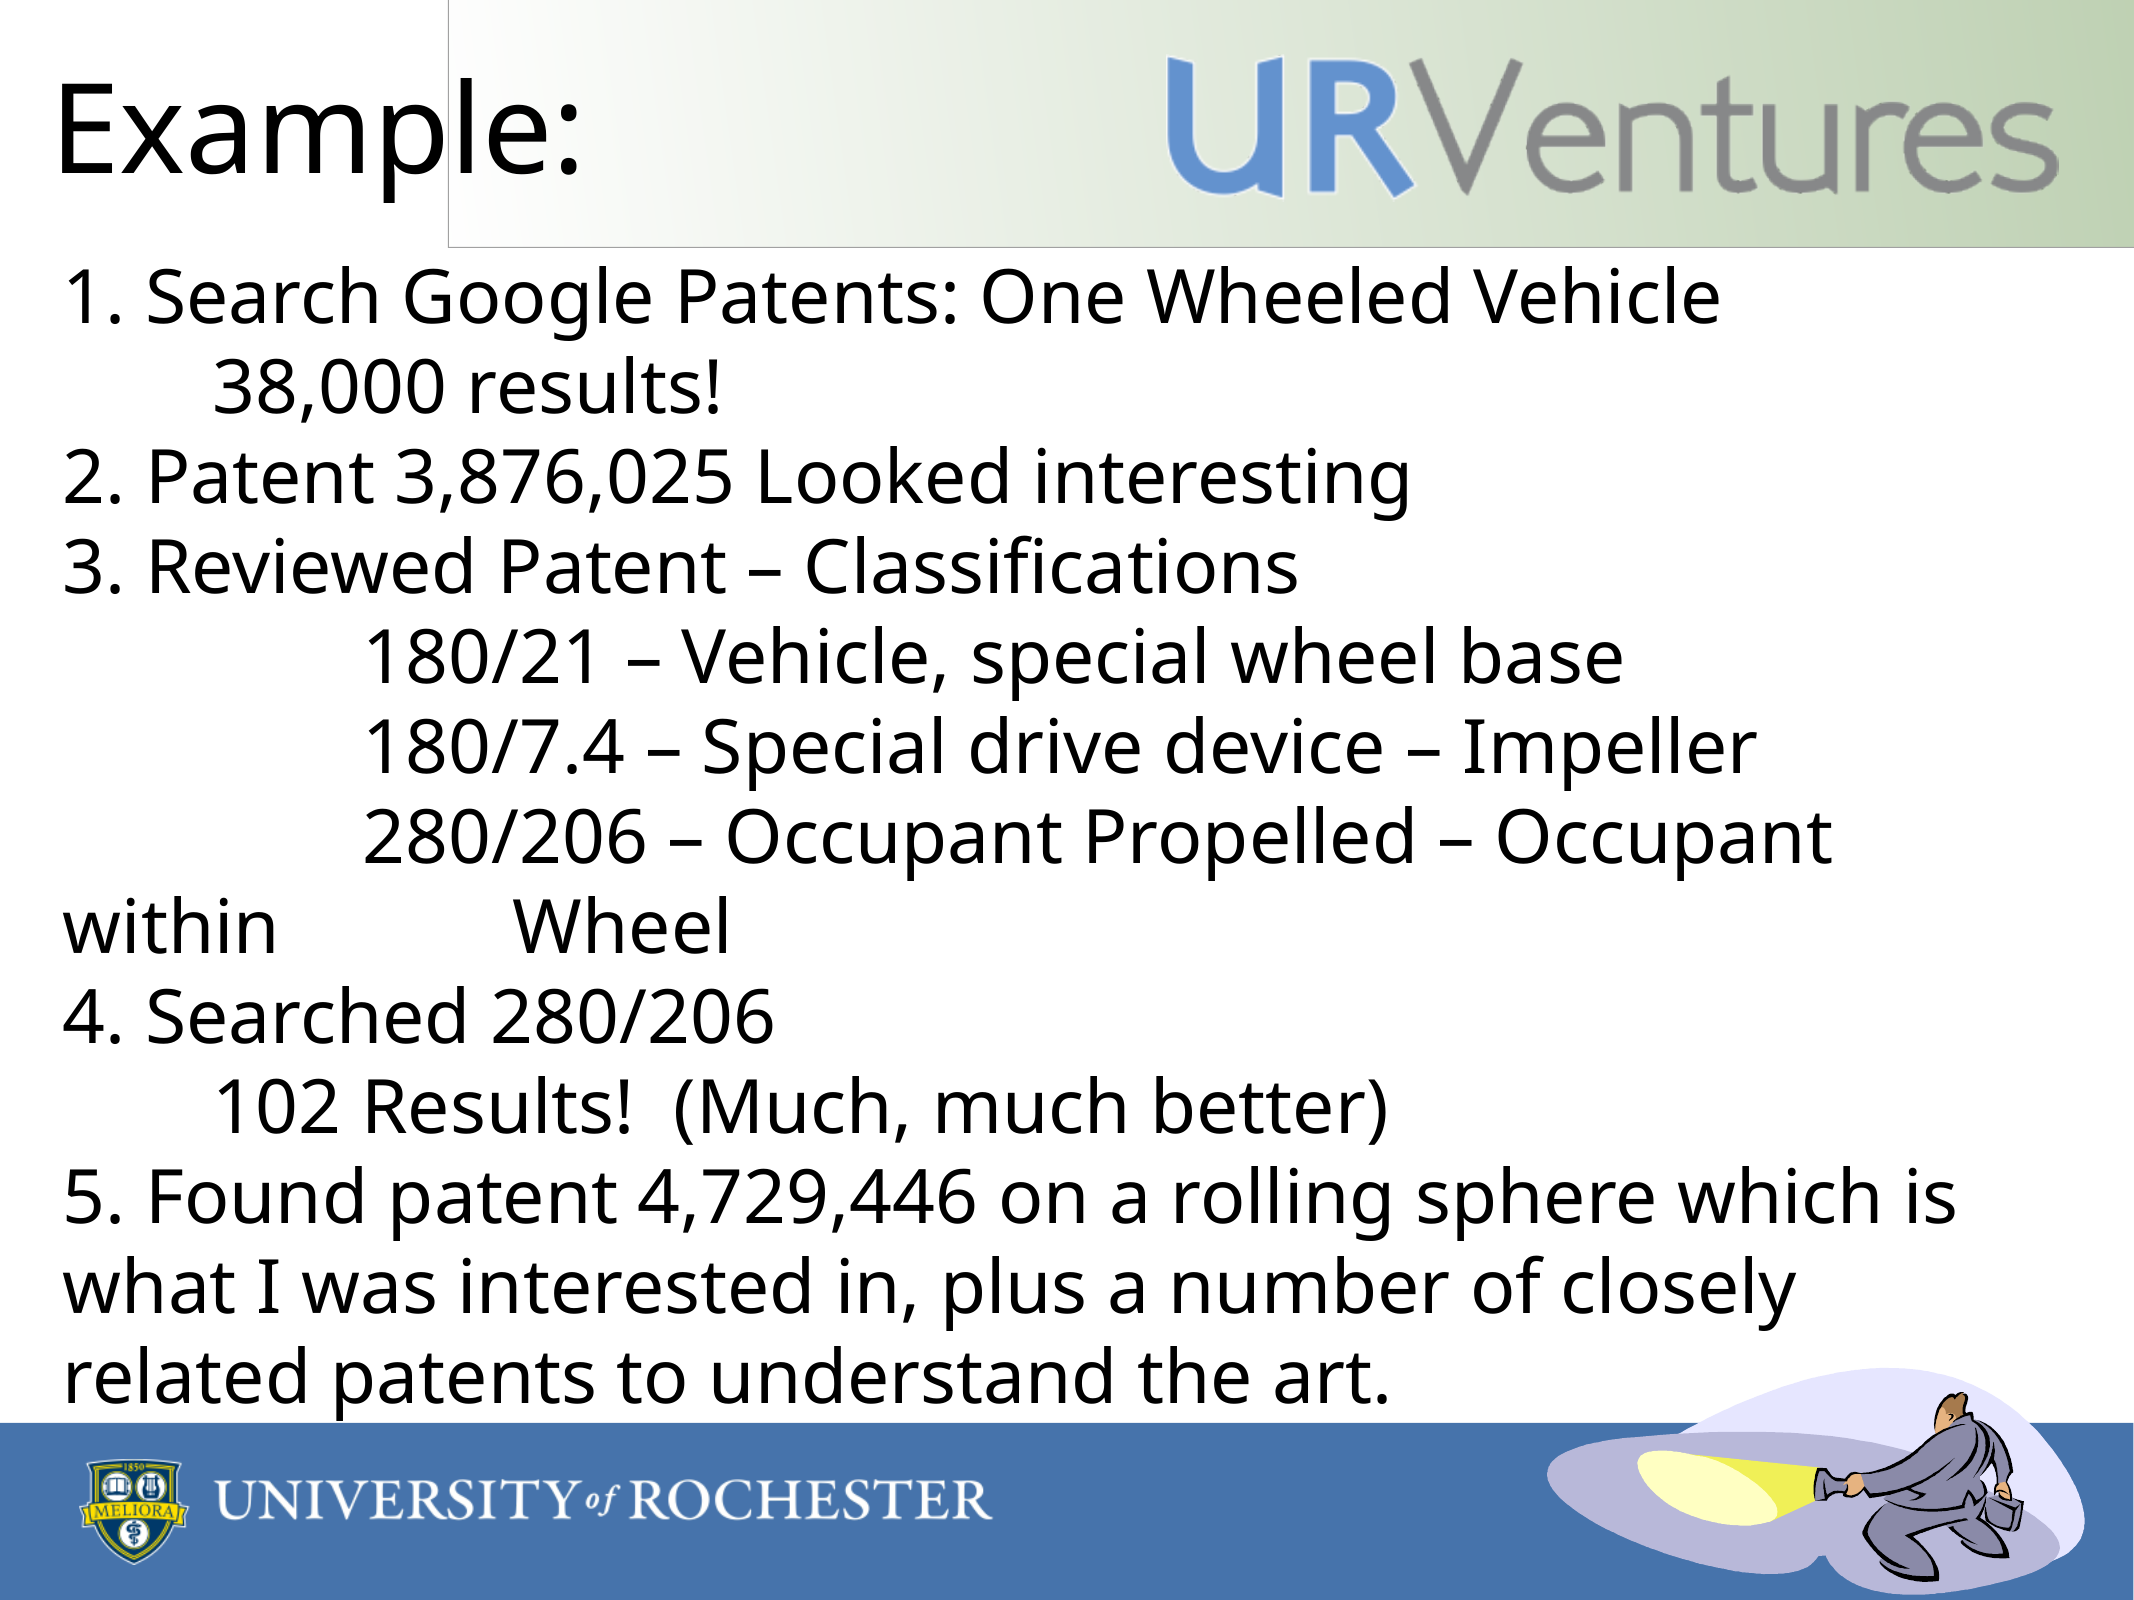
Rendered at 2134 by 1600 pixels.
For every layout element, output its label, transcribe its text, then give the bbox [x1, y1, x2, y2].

picture [1746, 54, 2059, 202]
picture [79, 1458, 994, 1565]
title Example: [29, 37, 1746, 219]
picture [1541, 1362, 2091, 1600]
list 1. Search Google Patents: One Wheeled Vehicle 38,000 results! 2. Patent 3,876,025 Looked interesting 3. Reviewed Patent – Classifications 180/21 – Vehicle, special wheel base 180/7.4 – Special drive device – Impeller 280/206 – Occupant Propelled – Occupant within Wheel 4. Searched 280/206 102 Results! (Much, much better) 5. Found patent 4,729,446 on a rolling sphere which is what I was interested in, plus a number of closely related patents to understand the art. [41, 237, 2030, 1138]
